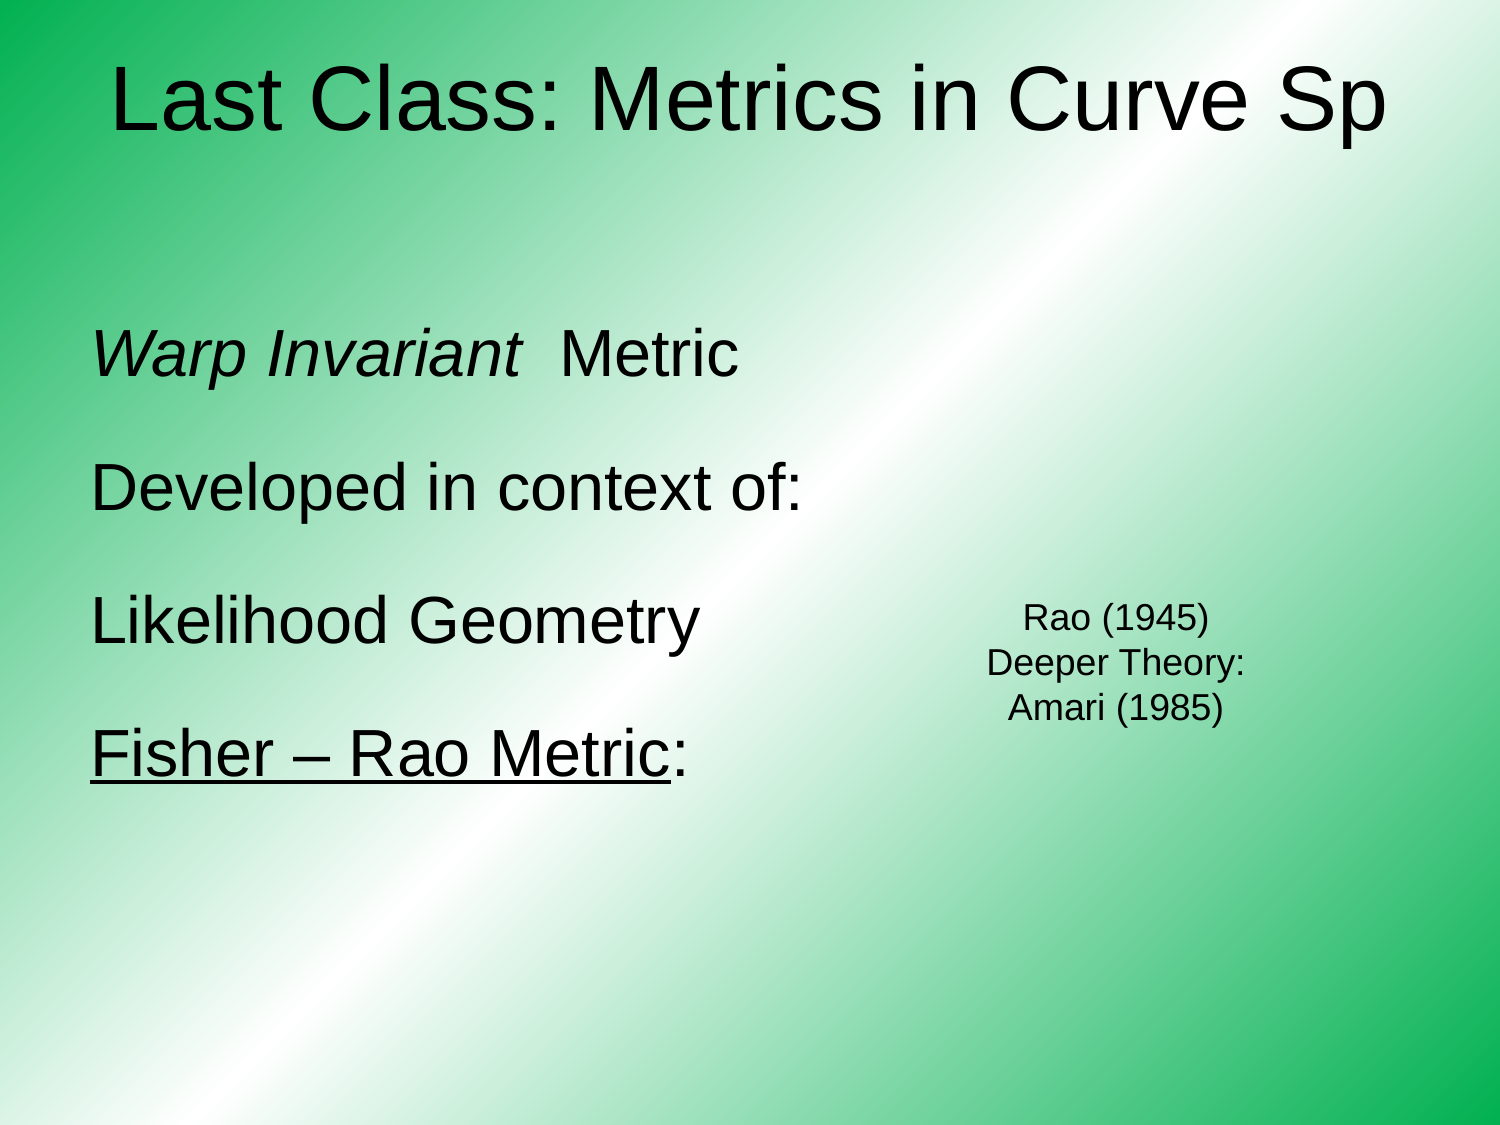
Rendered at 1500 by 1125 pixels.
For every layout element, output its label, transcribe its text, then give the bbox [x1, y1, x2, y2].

title Last Class: Metrics in Curve Sp [75, 0, 1425, 188]
text_box Rao (1945) Deeper Theory: Amari (1985) [971, 586, 1261, 736]
